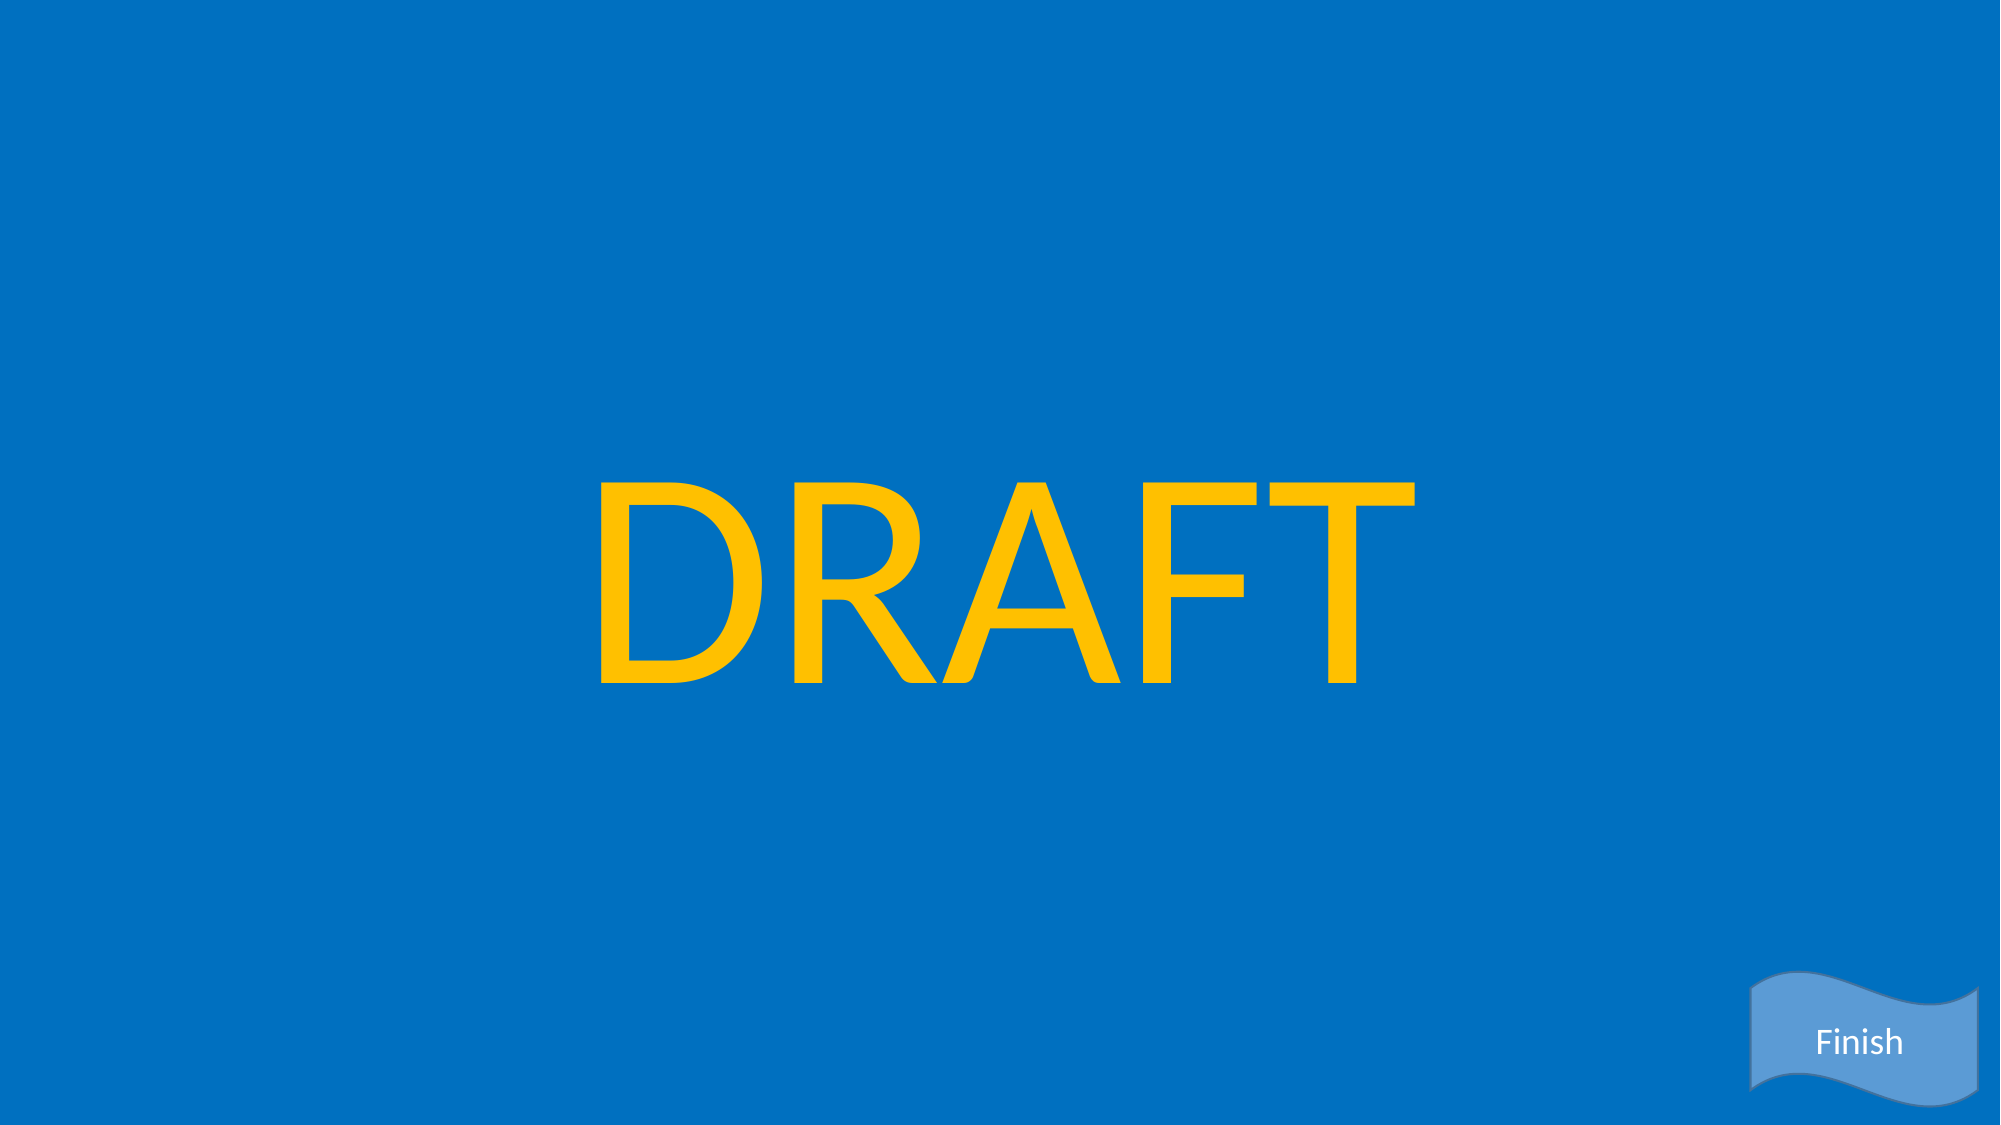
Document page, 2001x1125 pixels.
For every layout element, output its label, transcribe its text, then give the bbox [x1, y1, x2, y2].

text_box Finish [1749, 970, 1979, 1108]
text_box DRAFT [565, 363, 1434, 754]
